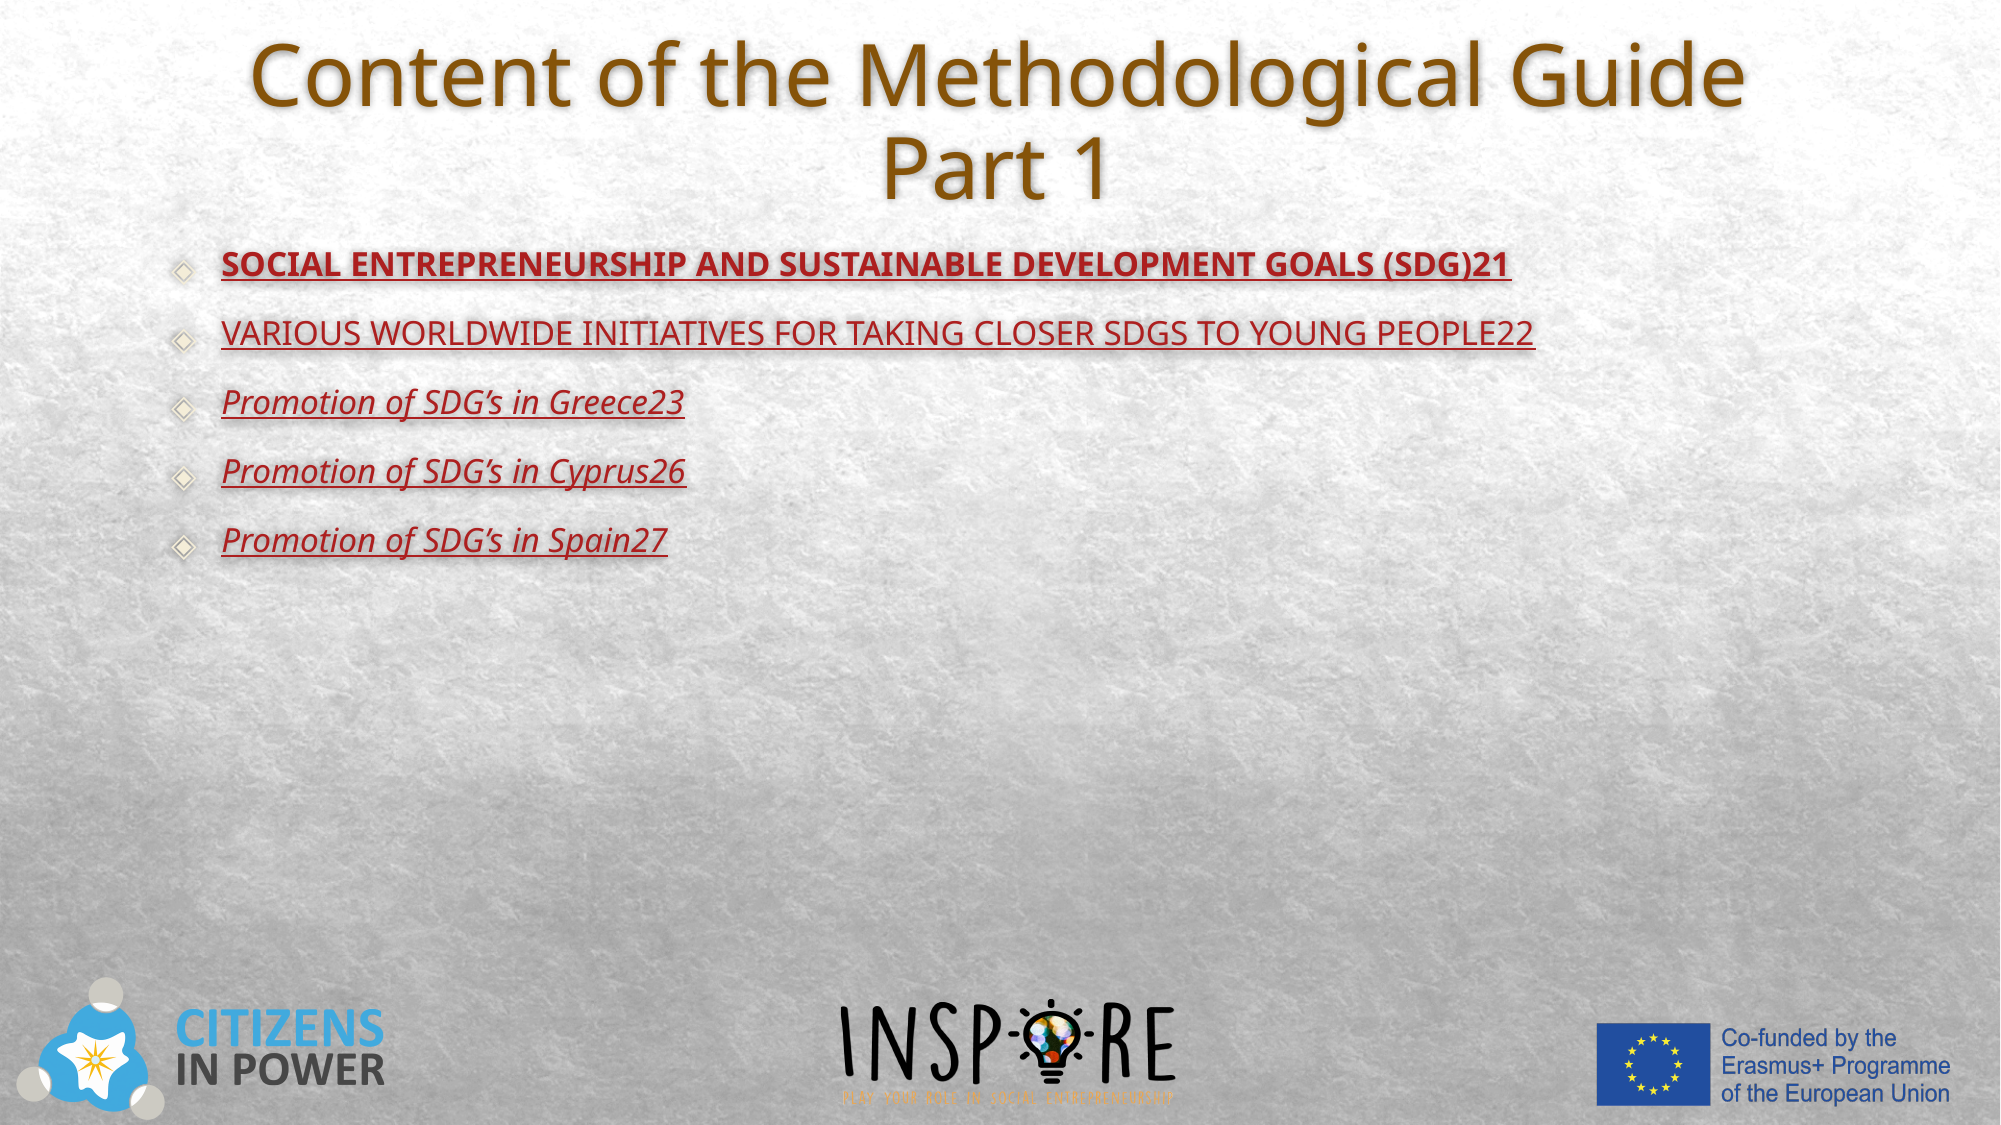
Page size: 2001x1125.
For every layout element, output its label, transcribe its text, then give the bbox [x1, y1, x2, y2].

picture [0, 0, 2001, 1125]
list Social Entrepreneurship and Sustainable Development Goals (SDG) 21 Various worldwide initiatives for taking closer SDGs to young people 22 Promotion of SDG’s in Greece 23 Promotion of SDG’s in Cyprus 26 Promotion of SDG’s in Spain 27 [149, 231, 1911, 1000]
title Content of the Methodological Guide Part 1 [149, 21, 1849, 226]
